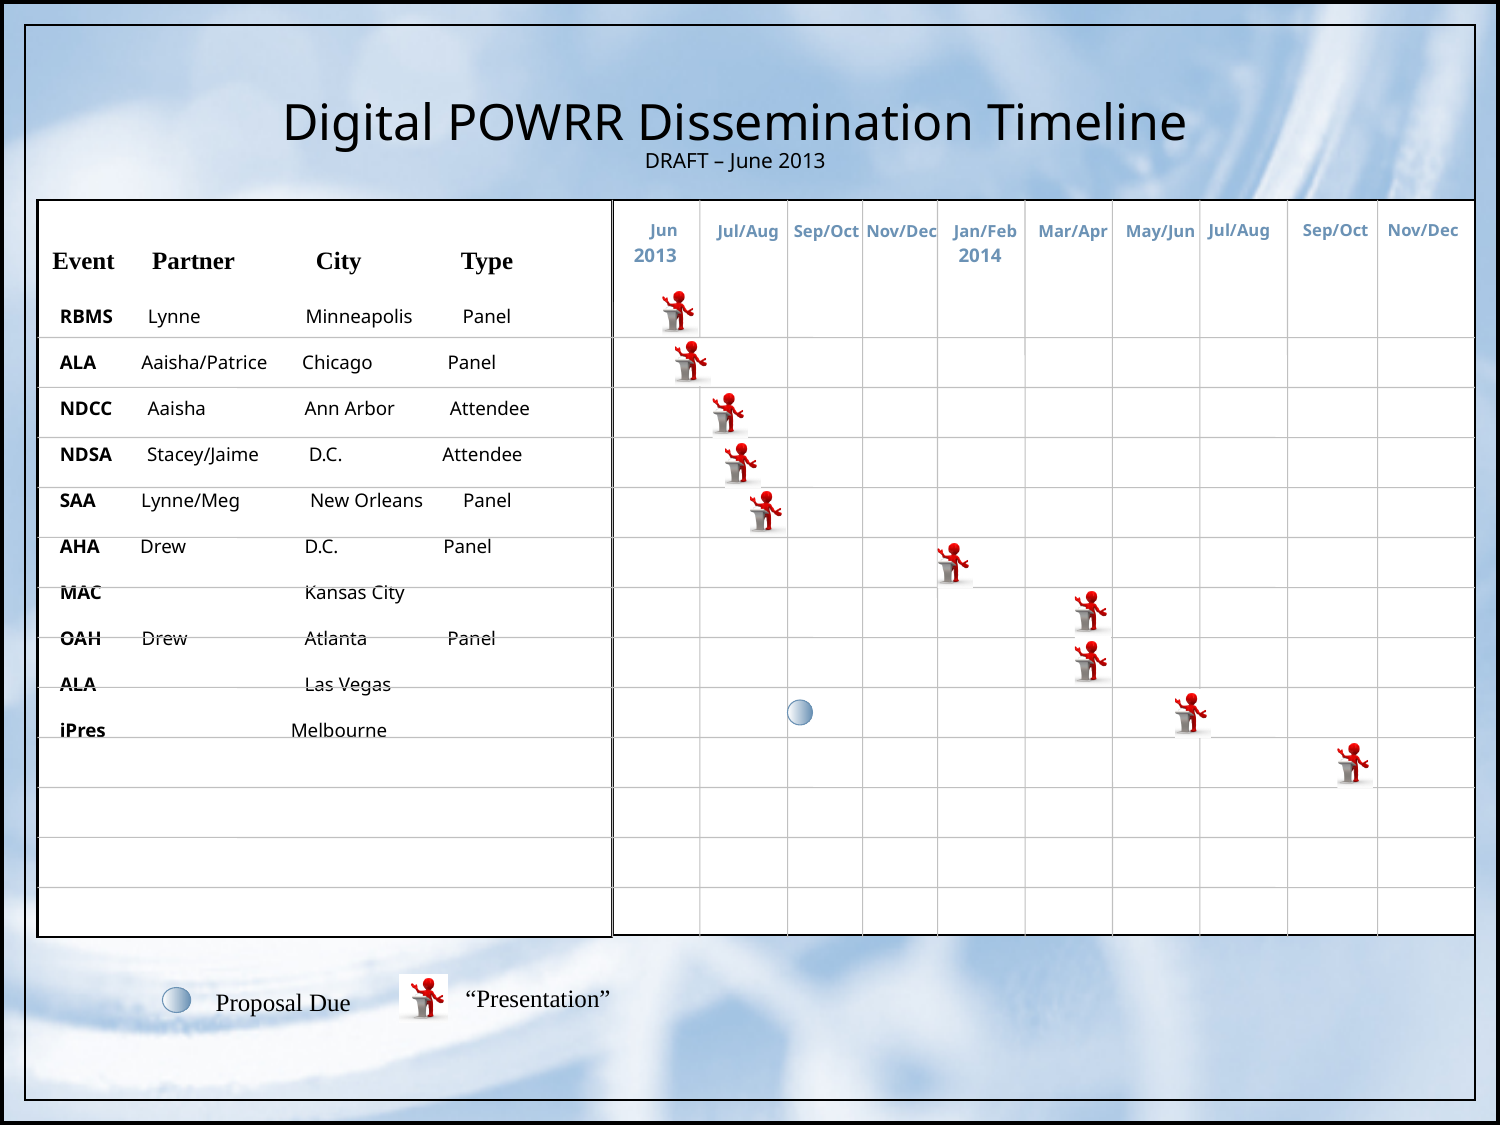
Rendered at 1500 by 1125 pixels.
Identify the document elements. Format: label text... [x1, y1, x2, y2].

picture [1337, 739, 1376, 788]
picture [4, 4, 1496, 1121]
picture [712, 389, 751, 438]
picture [26, 26, 1474, 1099]
picture [1074, 637, 1113, 686]
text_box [37, 0, 1476, 938]
text_box [162, 987, 191, 1013]
text_box Proposal Due [200, 979, 366, 1025]
picture [1174, 689, 1213, 738]
picture [662, 287, 701, 336]
picture [724, 439, 788, 536]
picture [674, 337, 713, 386]
text_box “Presentation” [450, 975, 626, 1020]
picture [937, 539, 976, 588]
picture [1074, 587, 1113, 636]
